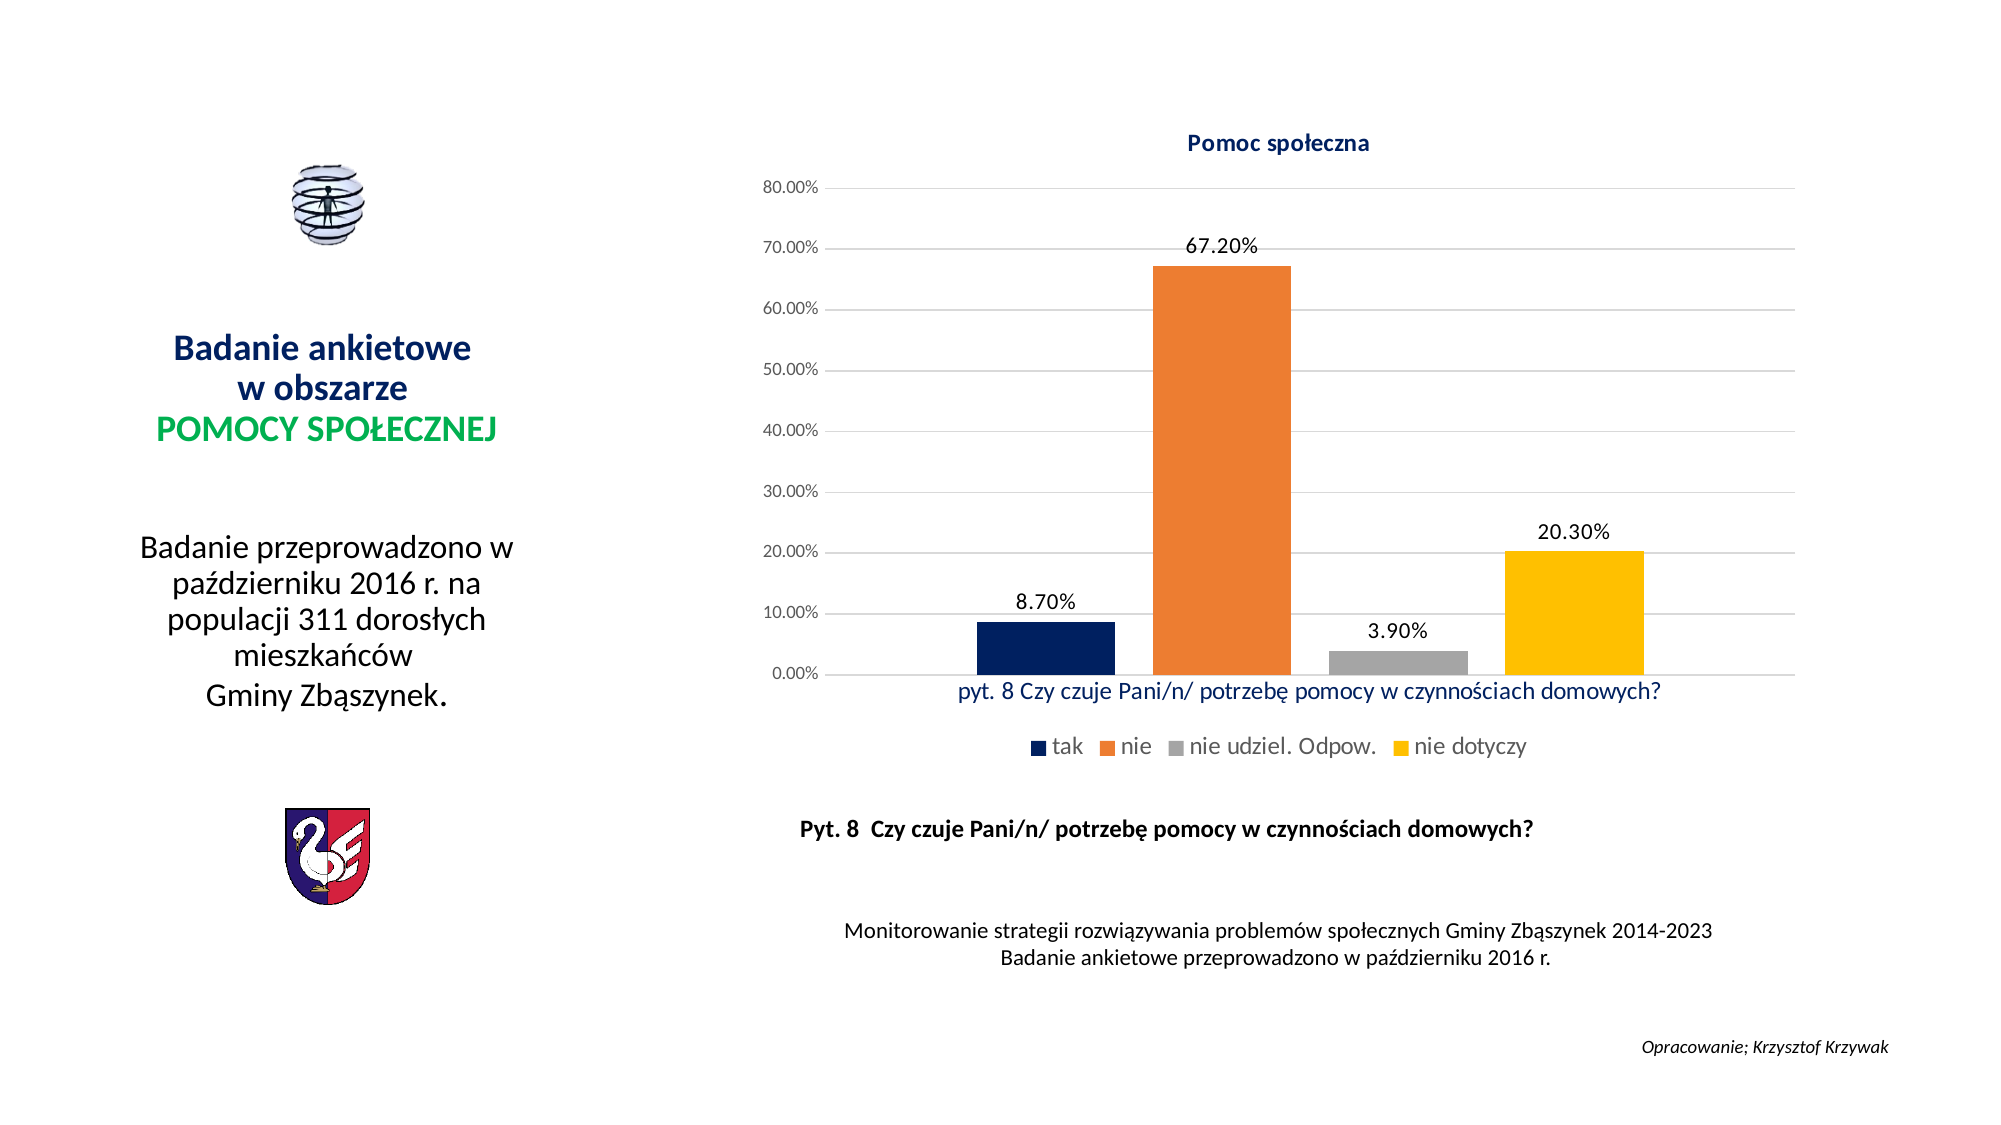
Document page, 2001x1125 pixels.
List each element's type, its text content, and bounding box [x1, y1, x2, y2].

text_box Pyt. 8 Czy czuje Pani/n/ potrzebę pomocy w czynnościach domowych? [785, 805, 1836, 851]
text_box Monitorowanie strategii rozwiązywania problemów społecznych Gminy Zbąszynek 2014-2023 Badanie ankietowe przeprowadzono w październiku 2016 r. [662, 908, 1896, 978]
list Badanie ankietowe w obszarze POMOCY SPOŁECZNEJ Badanie przeprowadzono w październiku 2016 r. na populacji 311 dorosłych mieszkańców Gminy Zbąszynek. [121, 320, 533, 761]
chart [741, 104, 1817, 767]
text_box Opracowanie; Krzysztof Krzywak [1627, 1027, 1928, 1065]
picture [285, 160, 371, 251]
picture [285, 808, 370, 905]
